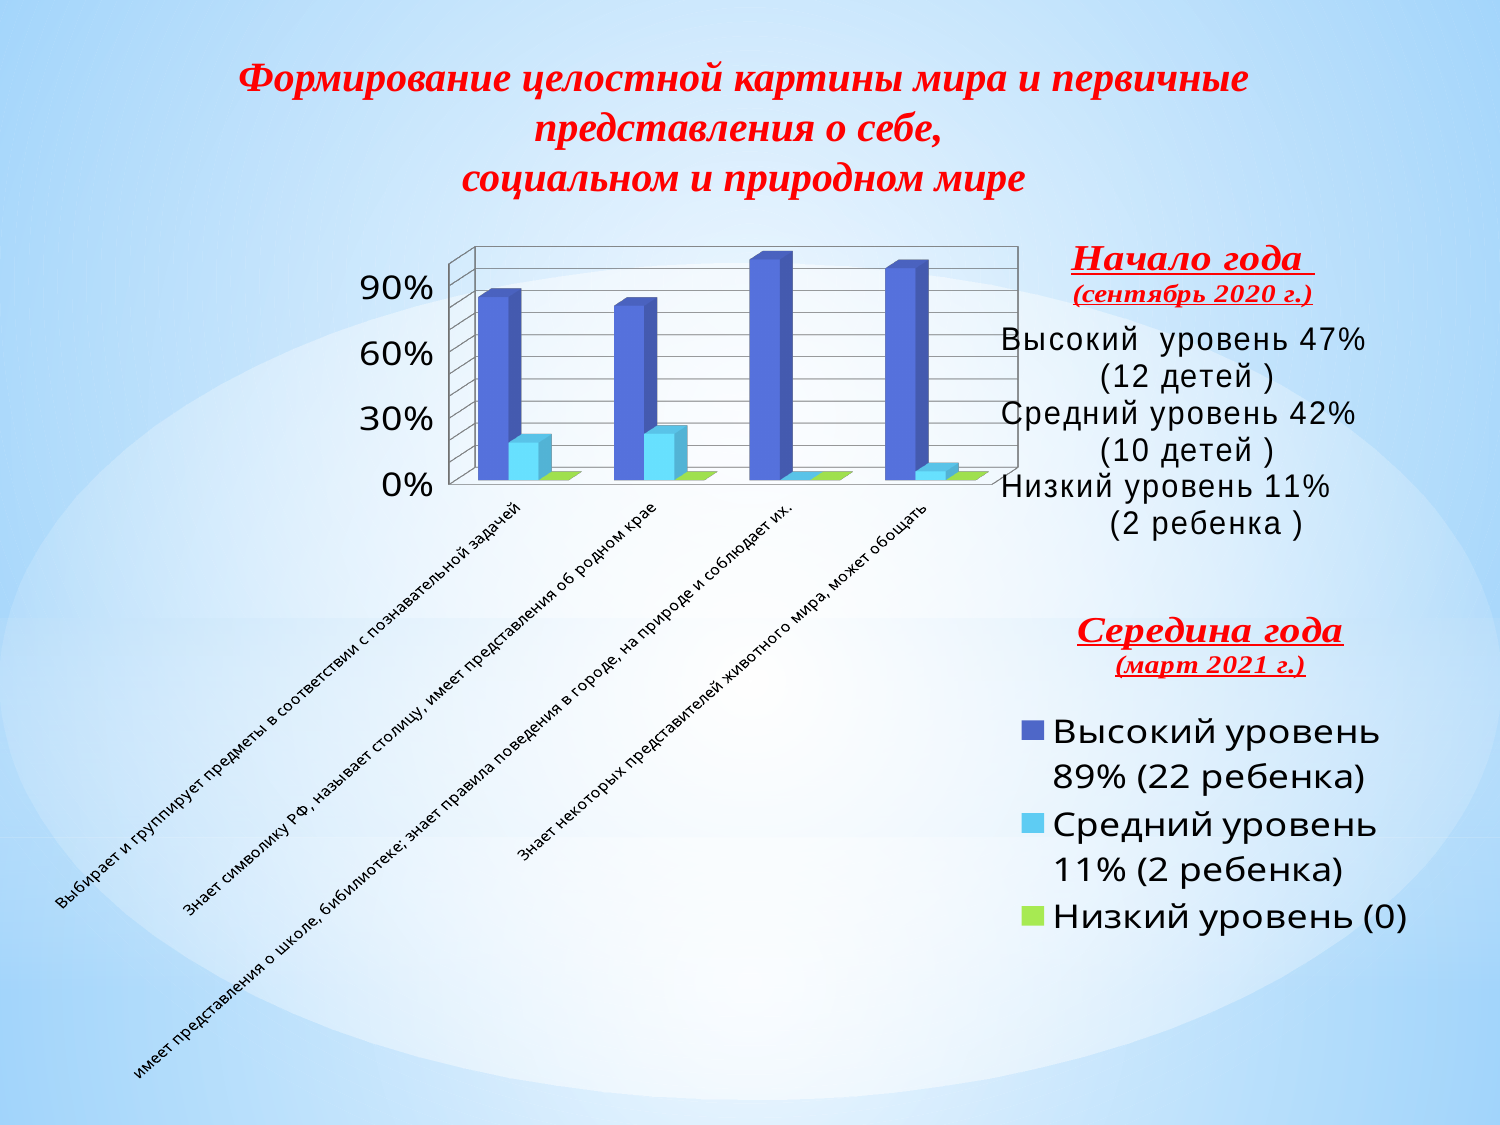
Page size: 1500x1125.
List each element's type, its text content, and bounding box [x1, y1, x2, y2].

chart [17, 231, 1471, 1083]
text_box Формирование целостной картины мира и первичные представления о себе, социальном и природном мире [123, 42, 1365, 208]
